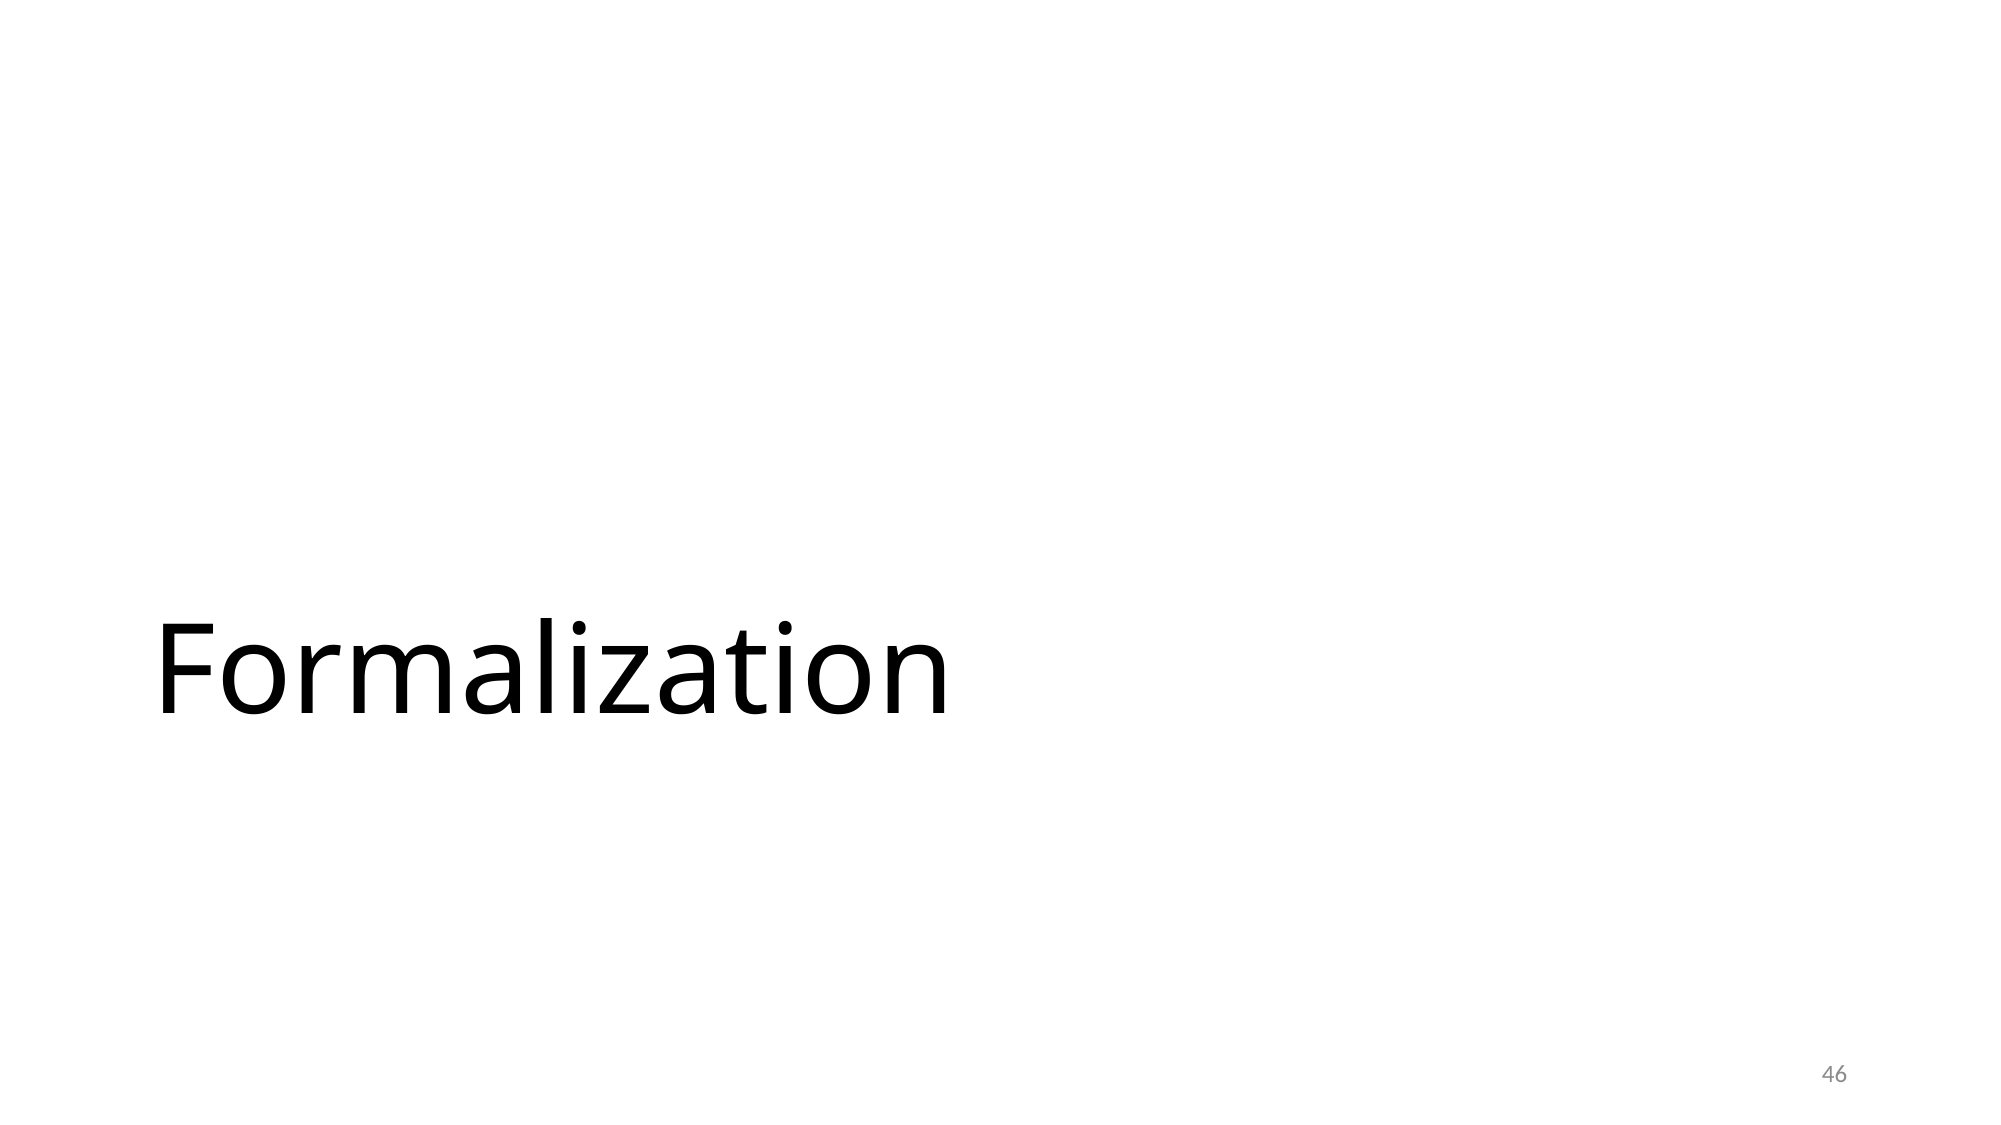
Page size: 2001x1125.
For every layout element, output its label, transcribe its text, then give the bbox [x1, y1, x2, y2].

slide_number 46 [1412, 1042, 1863, 1103]
title Formalization [136, 280, 1862, 749]
